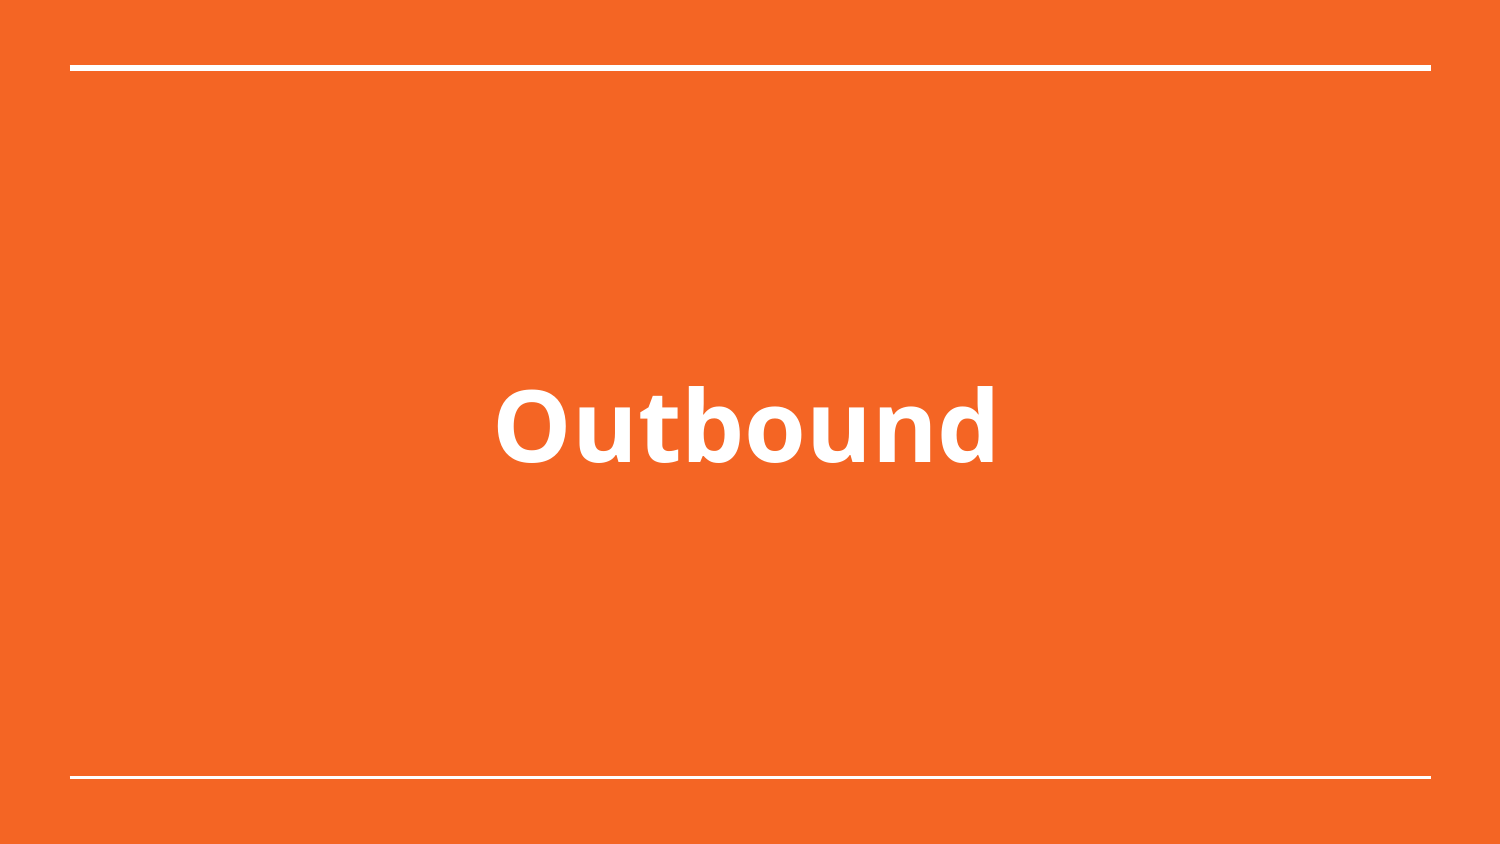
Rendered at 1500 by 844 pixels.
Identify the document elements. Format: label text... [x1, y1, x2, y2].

title Outbound [66, 296, 1428, 550]
